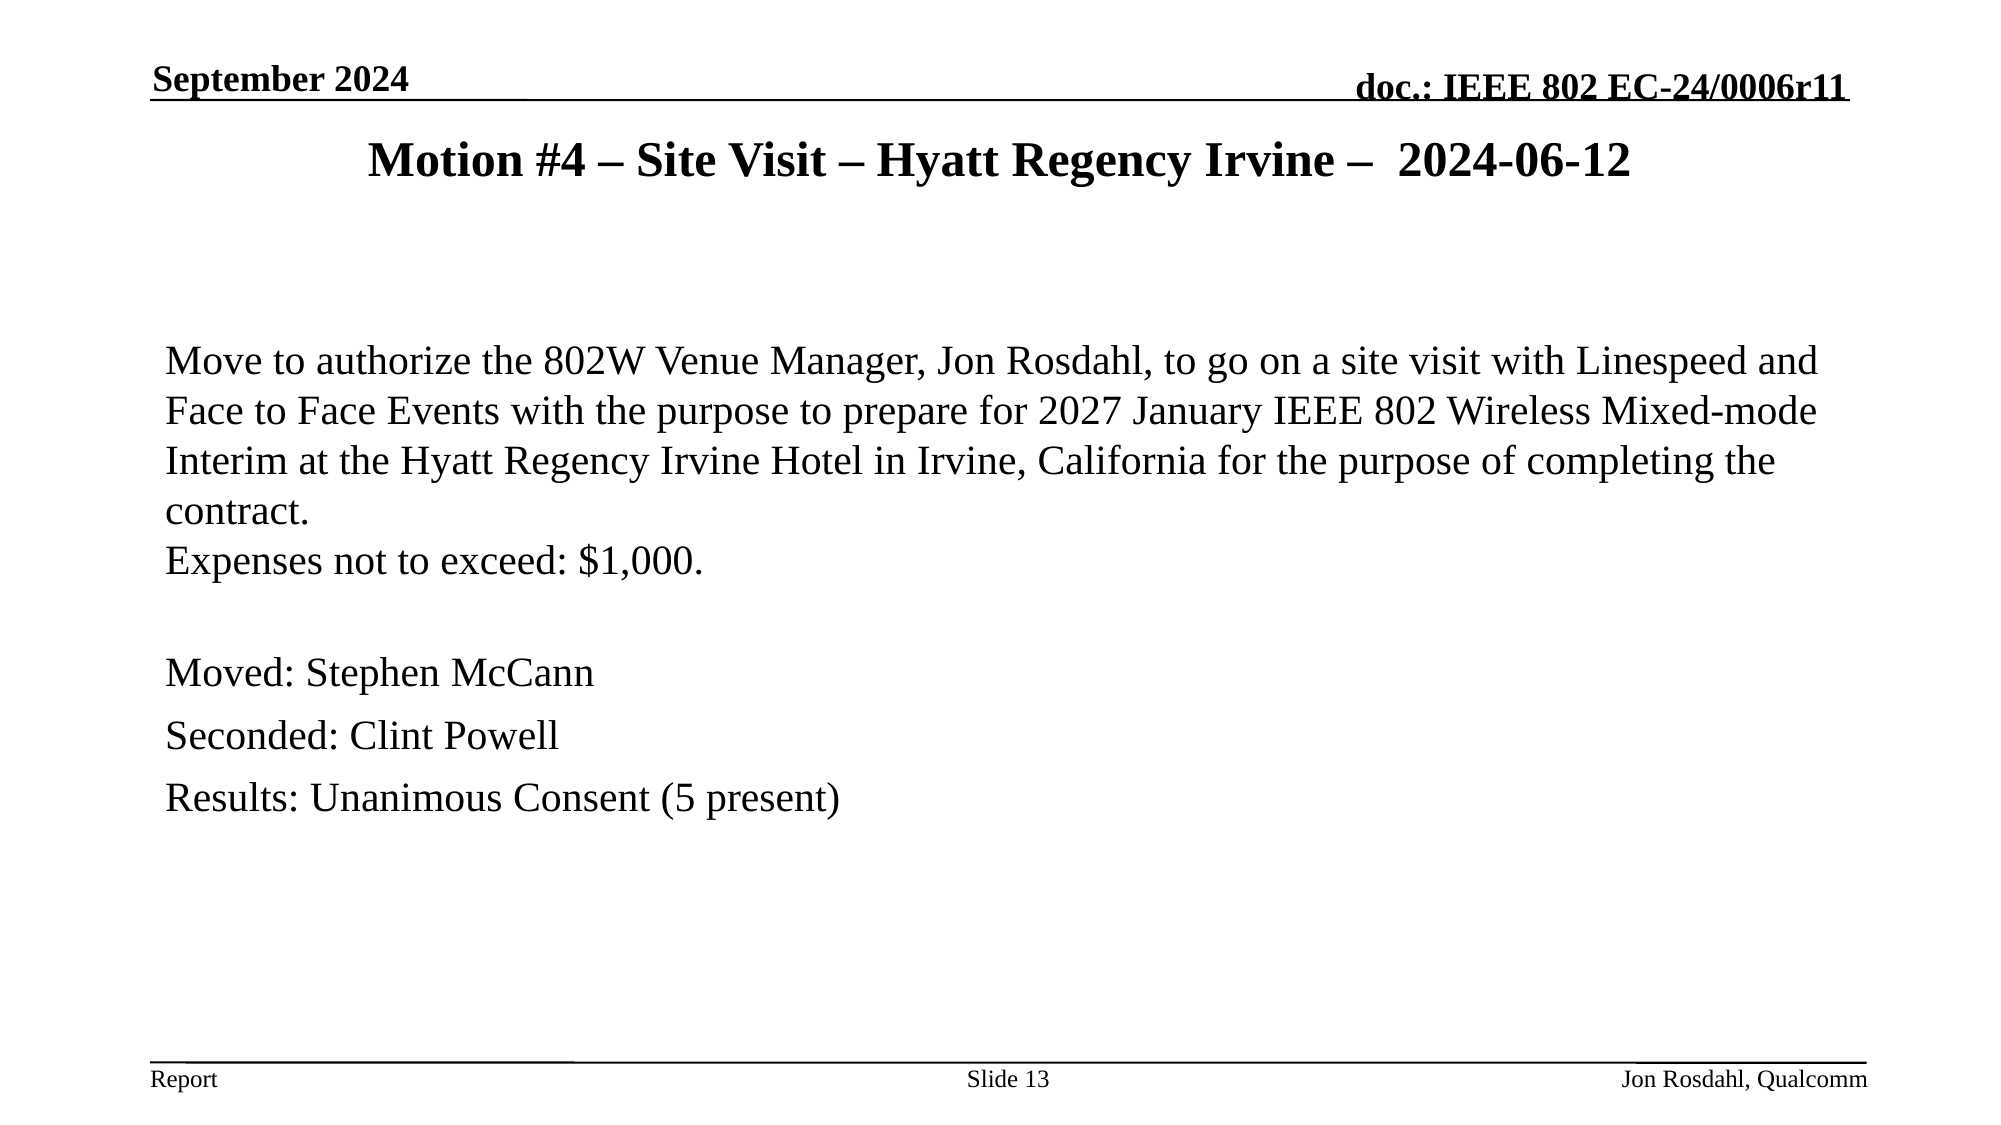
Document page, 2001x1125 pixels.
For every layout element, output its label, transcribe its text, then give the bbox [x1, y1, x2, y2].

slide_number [152, 54, 563, 100]
slide_number Slide 13 [950, 1061, 1067, 1123]
footer Jon Rosdahl, Qualcomm [1171, 1061, 1869, 1093]
title Motion #4 – Site Visit – Hyatt Regency Irvine – 2024-06-12 [149, 112, 1850, 201]
list Move to authorize the 802W Venue Manager, Jon Rosdahl, to go on a site visit with Linespeed and Face to Face Events with the purpose to prepare for 2027 January IEEE 802 Wireless Mixed-mode Interim at the Hyatt Regency Irvine Hotel in Irvine, California for the purpose of completing the contract. Expenses not to exceed: $1,000. Moved: Stephen McCann Seconded: Clint Powell Results: Unanimous Consent (5 present) [149, 324, 1850, 1000]
